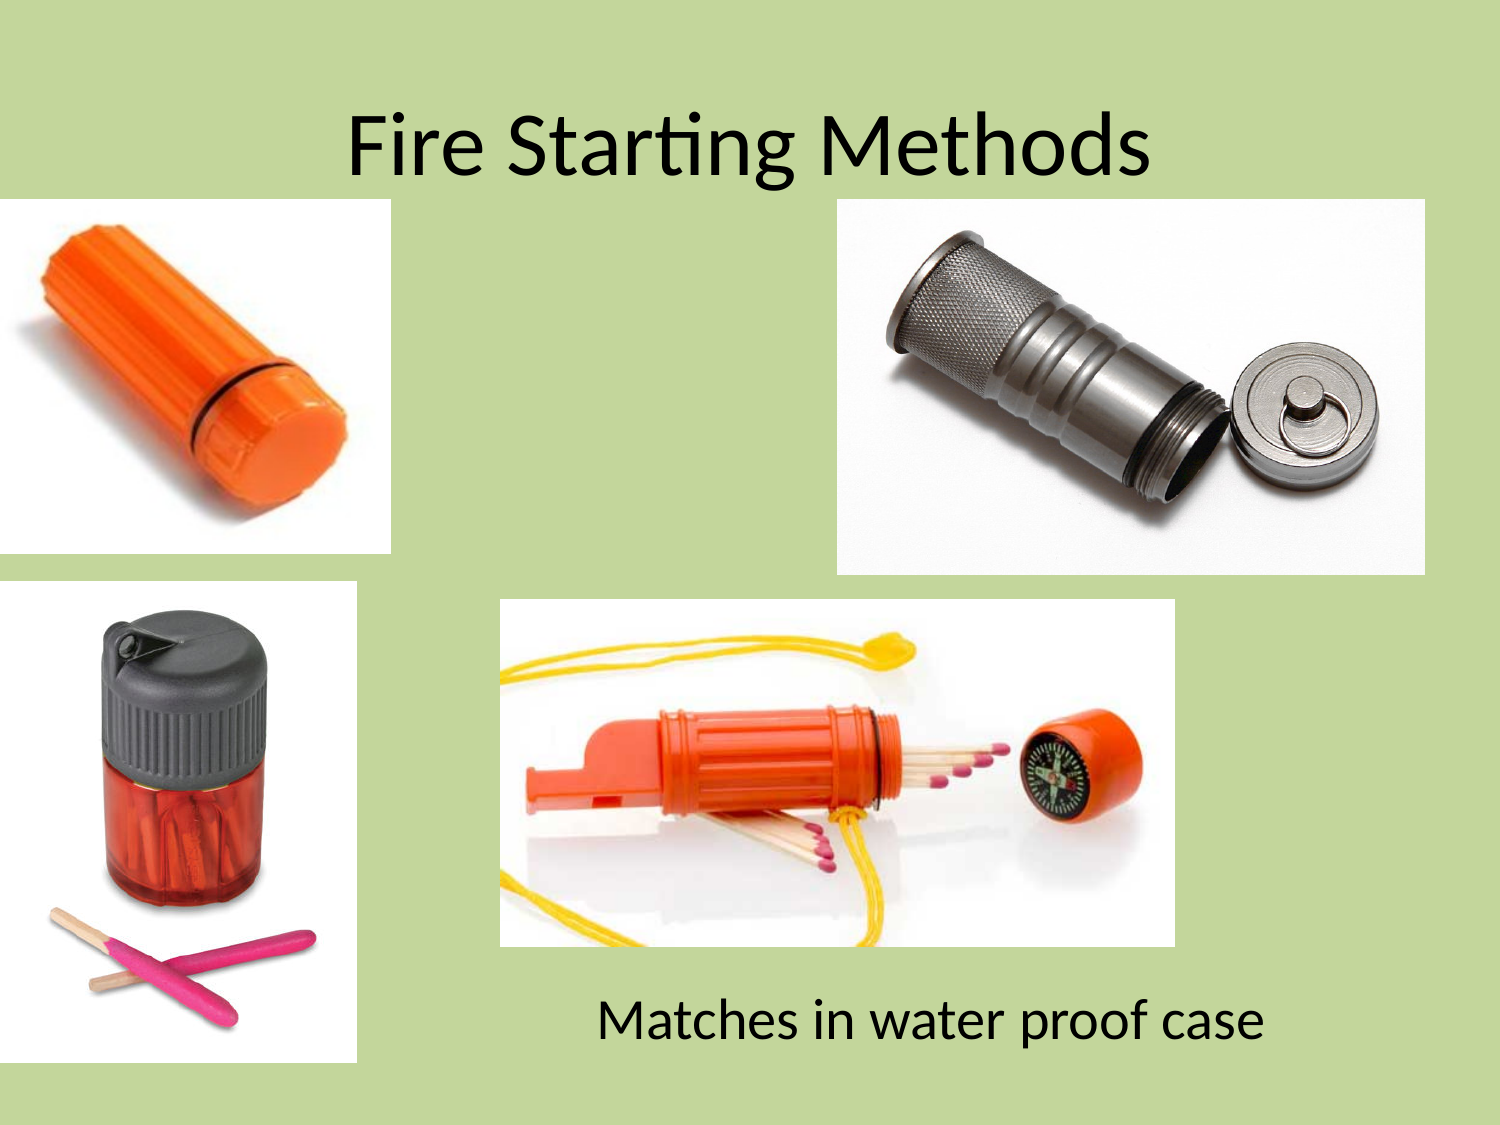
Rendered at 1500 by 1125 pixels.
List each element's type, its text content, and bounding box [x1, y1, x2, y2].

picture [0, 581, 358, 1063]
subtitle Matches in water proof case [387, 987, 1475, 1063]
title Fire Starting Methods [75, 45, 1425, 233]
picture [837, 199, 1426, 575]
picture [0, 199, 391, 554]
picture [499, 599, 1176, 947]
